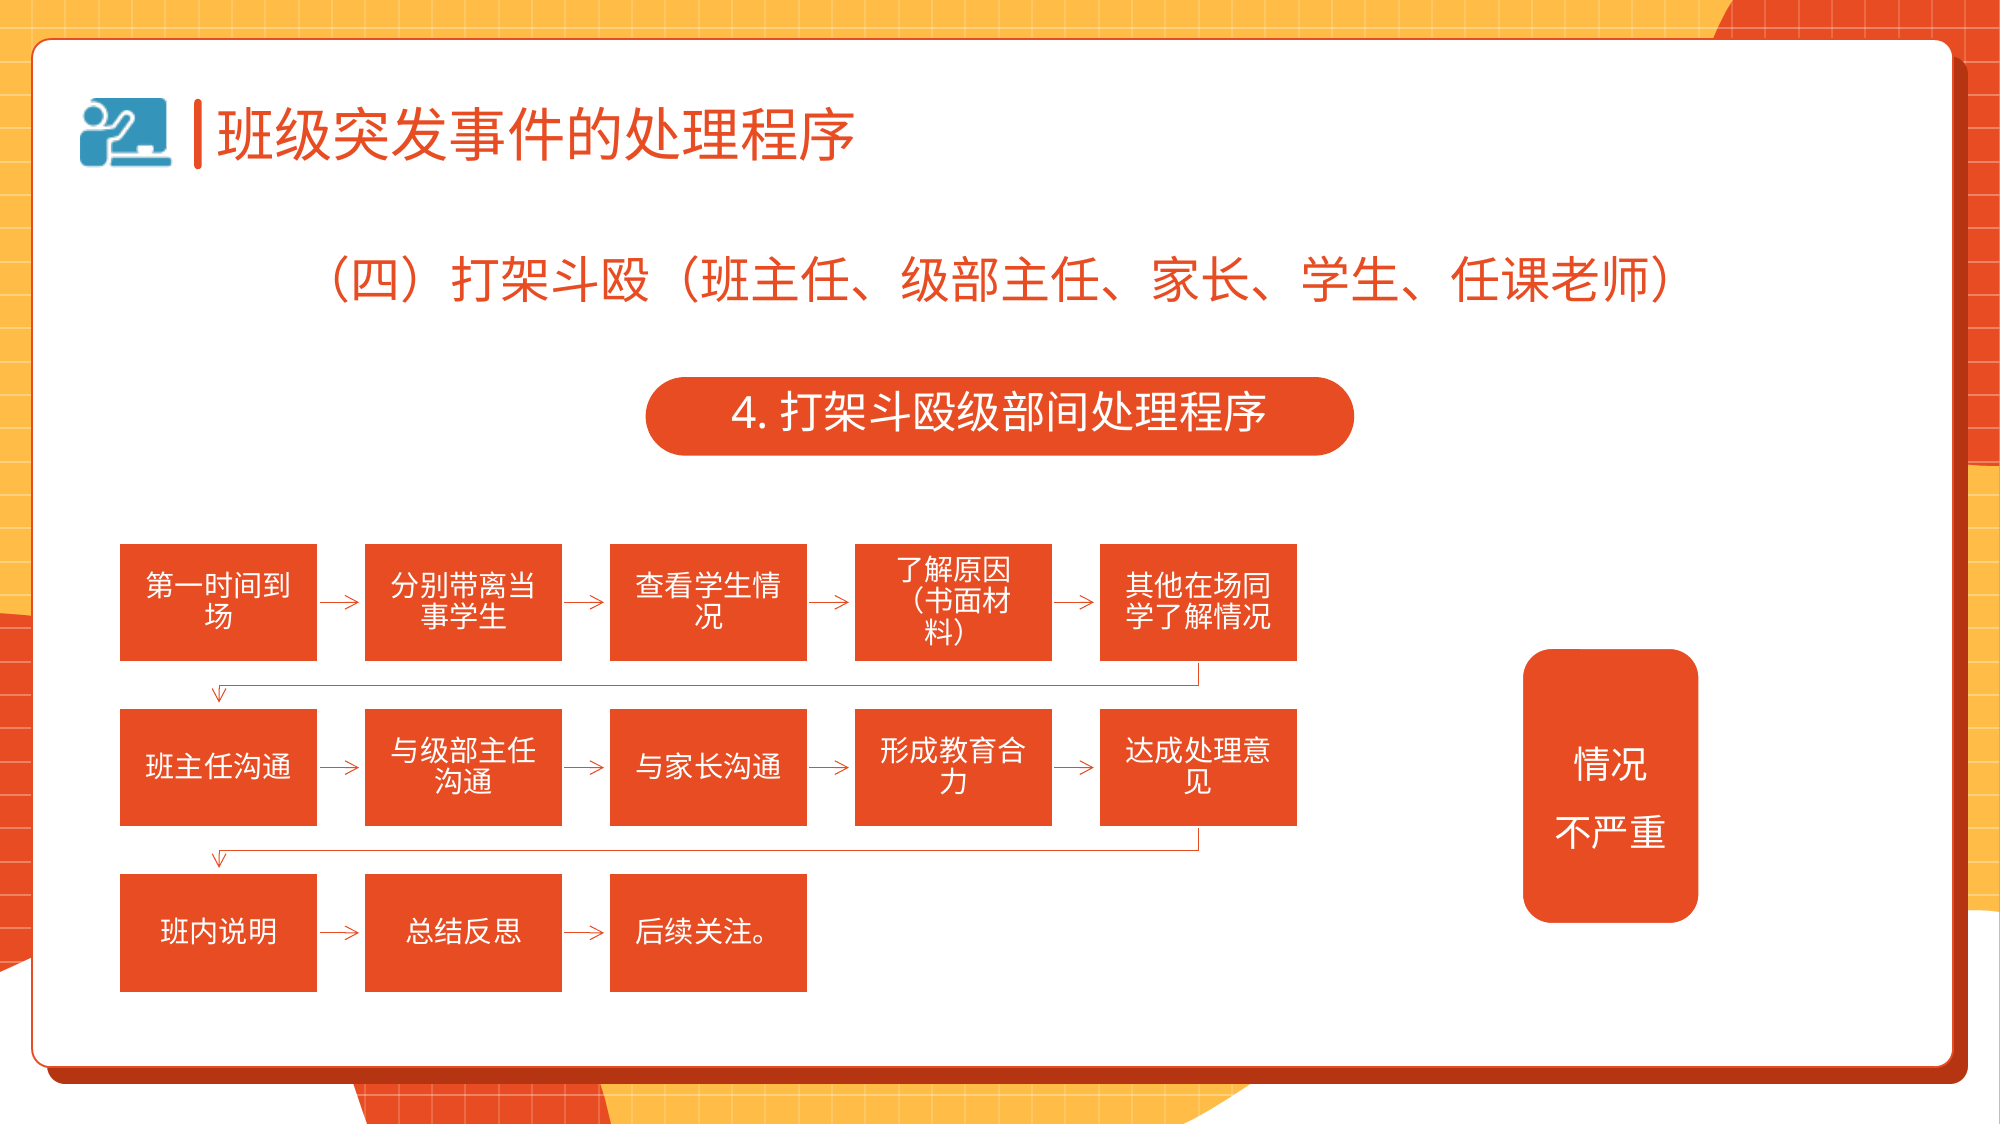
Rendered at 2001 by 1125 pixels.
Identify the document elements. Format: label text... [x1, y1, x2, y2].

text_box （四）打架斗殴（班主任、级部主任、家长、学生、任课老师） [207, 241, 1793, 317]
text_box 情况 不严重 [1520, 646, 1701, 926]
text_box 4.打架斗殴级部间处理程序 [645, 377, 1355, 456]
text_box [118, 531, 1300, 1004]
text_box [194, 91, 1423, 177]
picture [0, 0, 2000, 1125]
